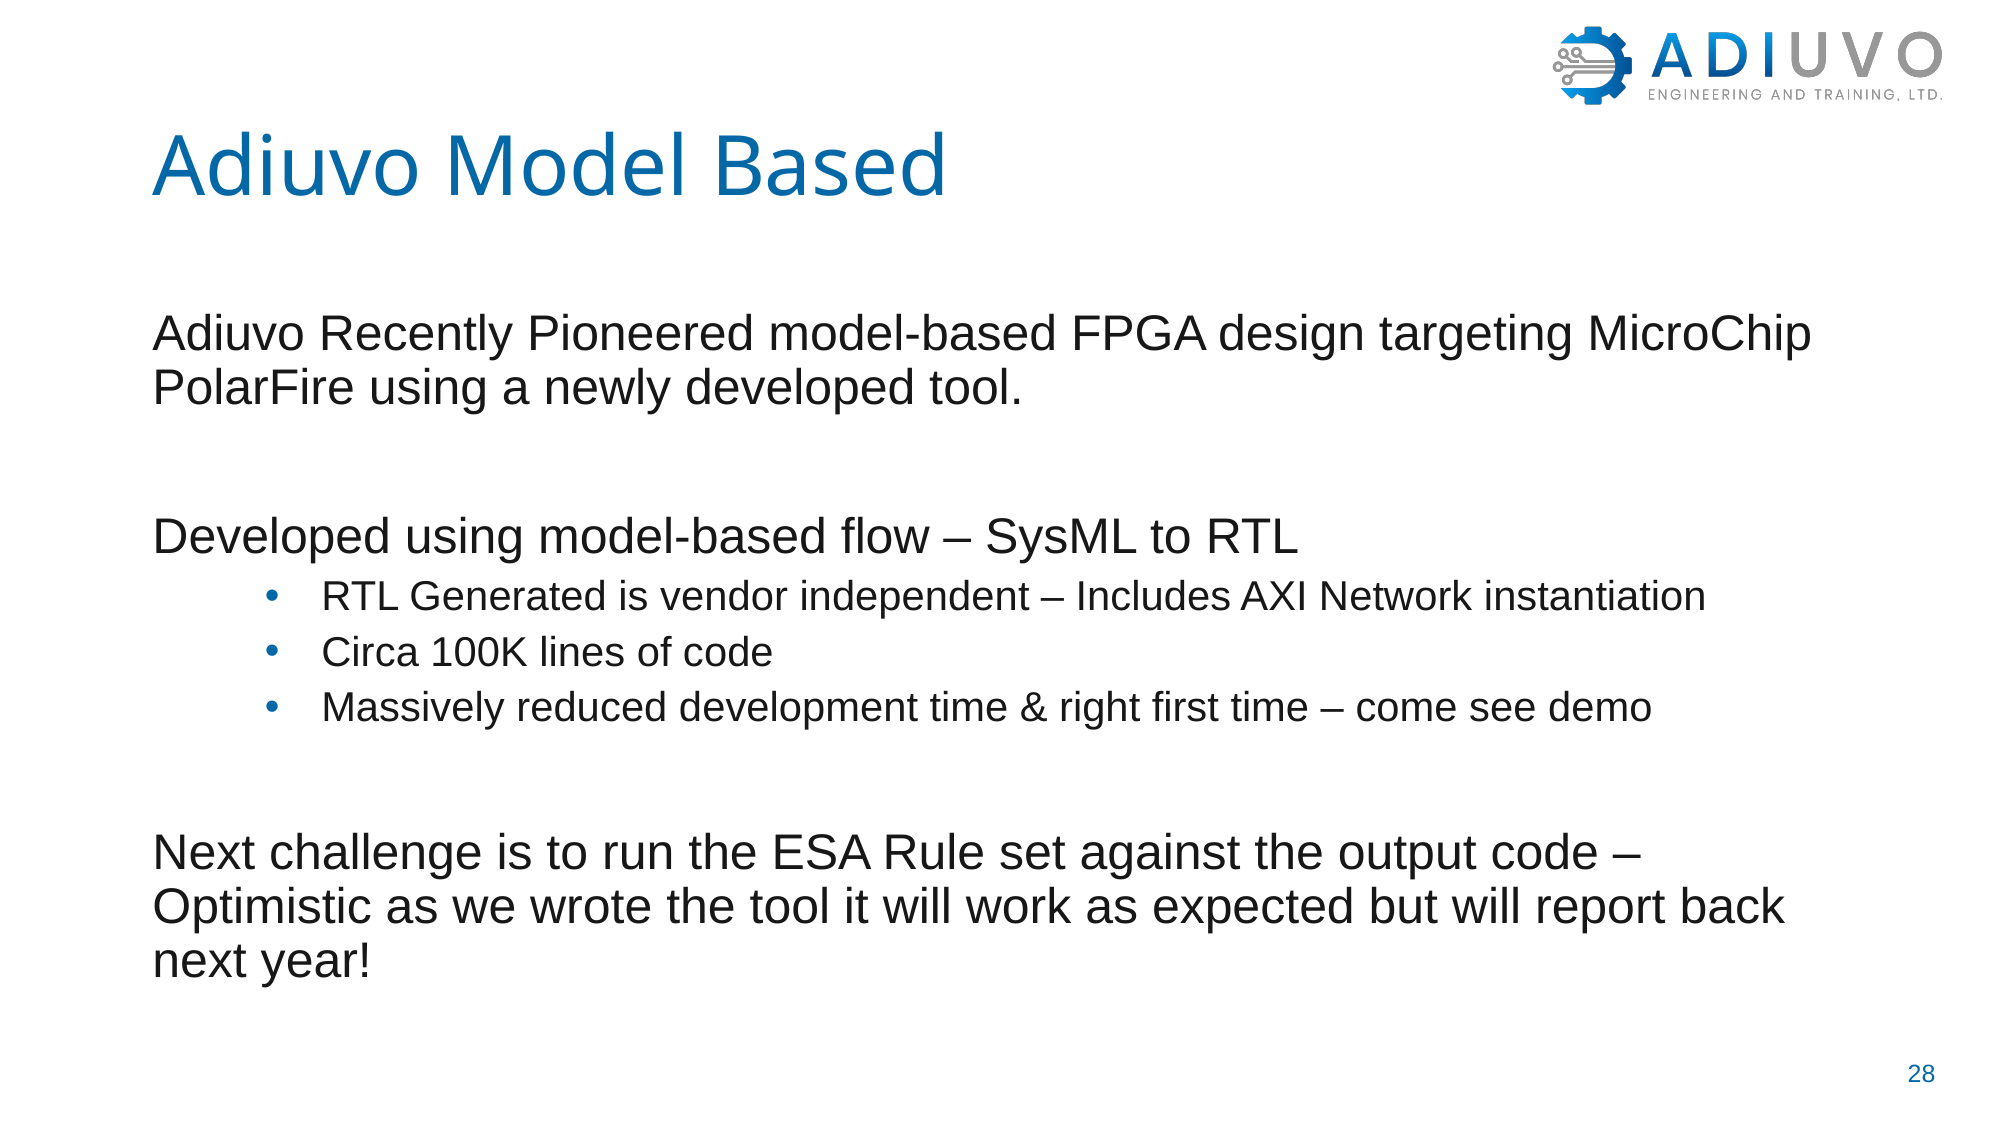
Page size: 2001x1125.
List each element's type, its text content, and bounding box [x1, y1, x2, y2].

title Adiuvo Model Based [137, 59, 1863, 278]
list Adiuvo Recently Pioneered model-based FPGA design targeting MicroChip PolarFire using a newly developed tool. Developed using model-based flow – SysML to RTL RTL Generated is vendor independent – Includes AXI Network instantiation Circa 100K lines of code Massively reduced development time & right first time – come see demo Next challenge is to run the ESA Rule set against the output code – Optimistic as we wrote the tool it will work as expected but will report back next year! [137, 299, 1863, 1014]
slide_number 28 [1500, 1042, 1951, 1103]
picture [1549, 15, 1949, 119]
